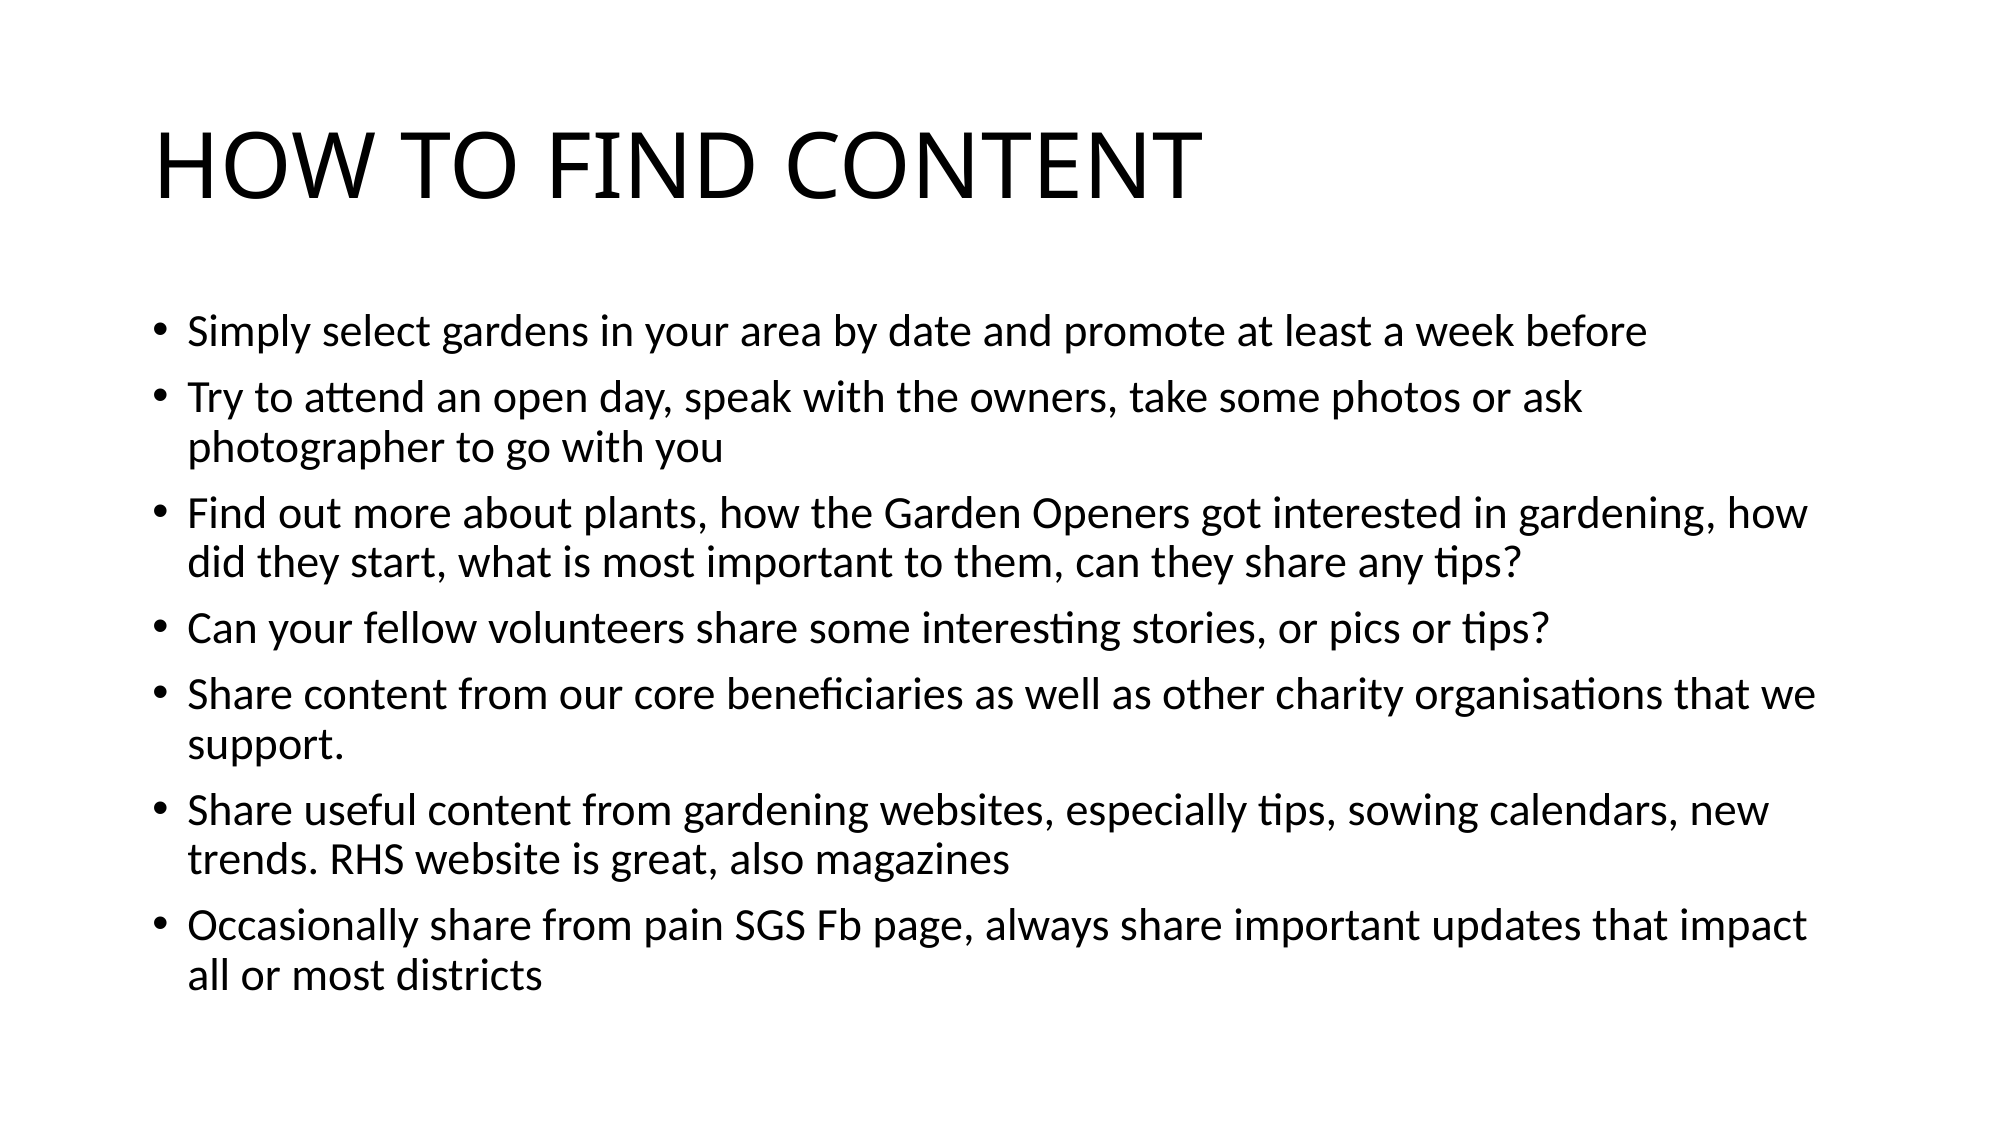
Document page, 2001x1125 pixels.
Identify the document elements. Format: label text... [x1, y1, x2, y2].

title HOW TO FIND CONTENT [137, 59, 1863, 278]
list Simply select gardens in your area by date and promote at least a week before Try to attend an open day, speak with the owners, take some photos or ask photographer to go with you Find out more about plants, how the Garden Openers got interested in gardening, how did they start, what is most important to them, can they share any tips? Can your fellow volunteers share some interesting stories, or pics or tips? Share content from our core beneficiaries as well as other charity organisations that we support. Share useful content from gardening websites, especially tips, sowing calendars, new trends. RHS website is great, also magazines Occasionally share from pain SGS Fb page, always share important updates that impact all or most districts [137, 299, 1863, 1014]
